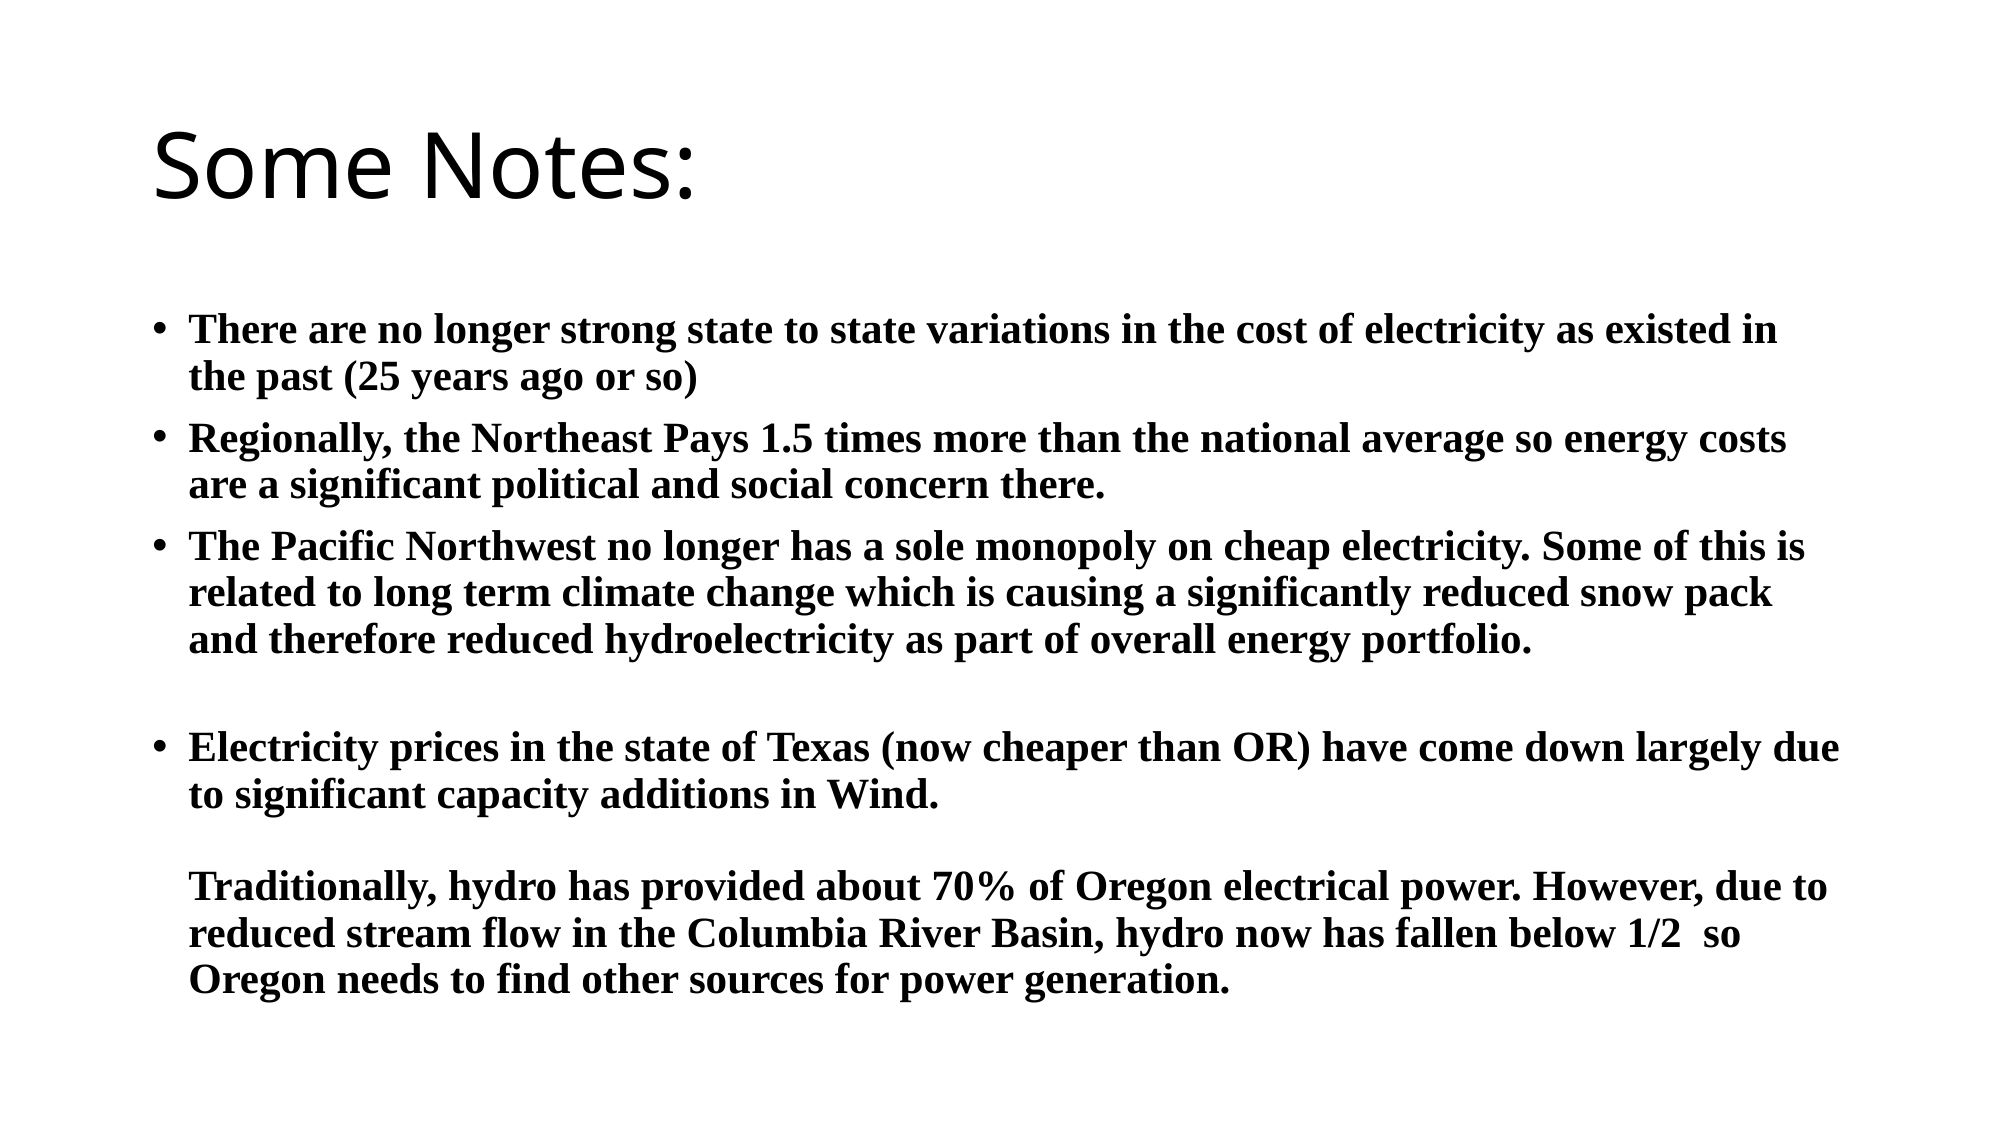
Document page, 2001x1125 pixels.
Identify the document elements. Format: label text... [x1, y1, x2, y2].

title Some Notes: [137, 59, 1863, 278]
list There are no longer strong state to state variations in the cost of electricity as existed in the past (25 years ago or so) Regionally, the Northeast Pays 1.5 times more than the national average so energy costs are a significant political and social concern there. The Pacific Northwest no longer has a sole monopoly on cheap electricity. Some of this is related to long term climate change which is causing a significantly reduced snow pack and therefore reduced hydroelectricity as part of overall energy portfolio. Electricity prices in the state of Texas (now cheaper than OR) have come down largely due to significant capacity additions in Wind. Traditionally, hydro has provided about 70% of Oregon electrical power. However, due to reduced stream flow in the Columbia River Basin, hydro now has fallen below 1/2 so Oregon needs to find other sources for power generation. [137, 299, 1863, 1014]
